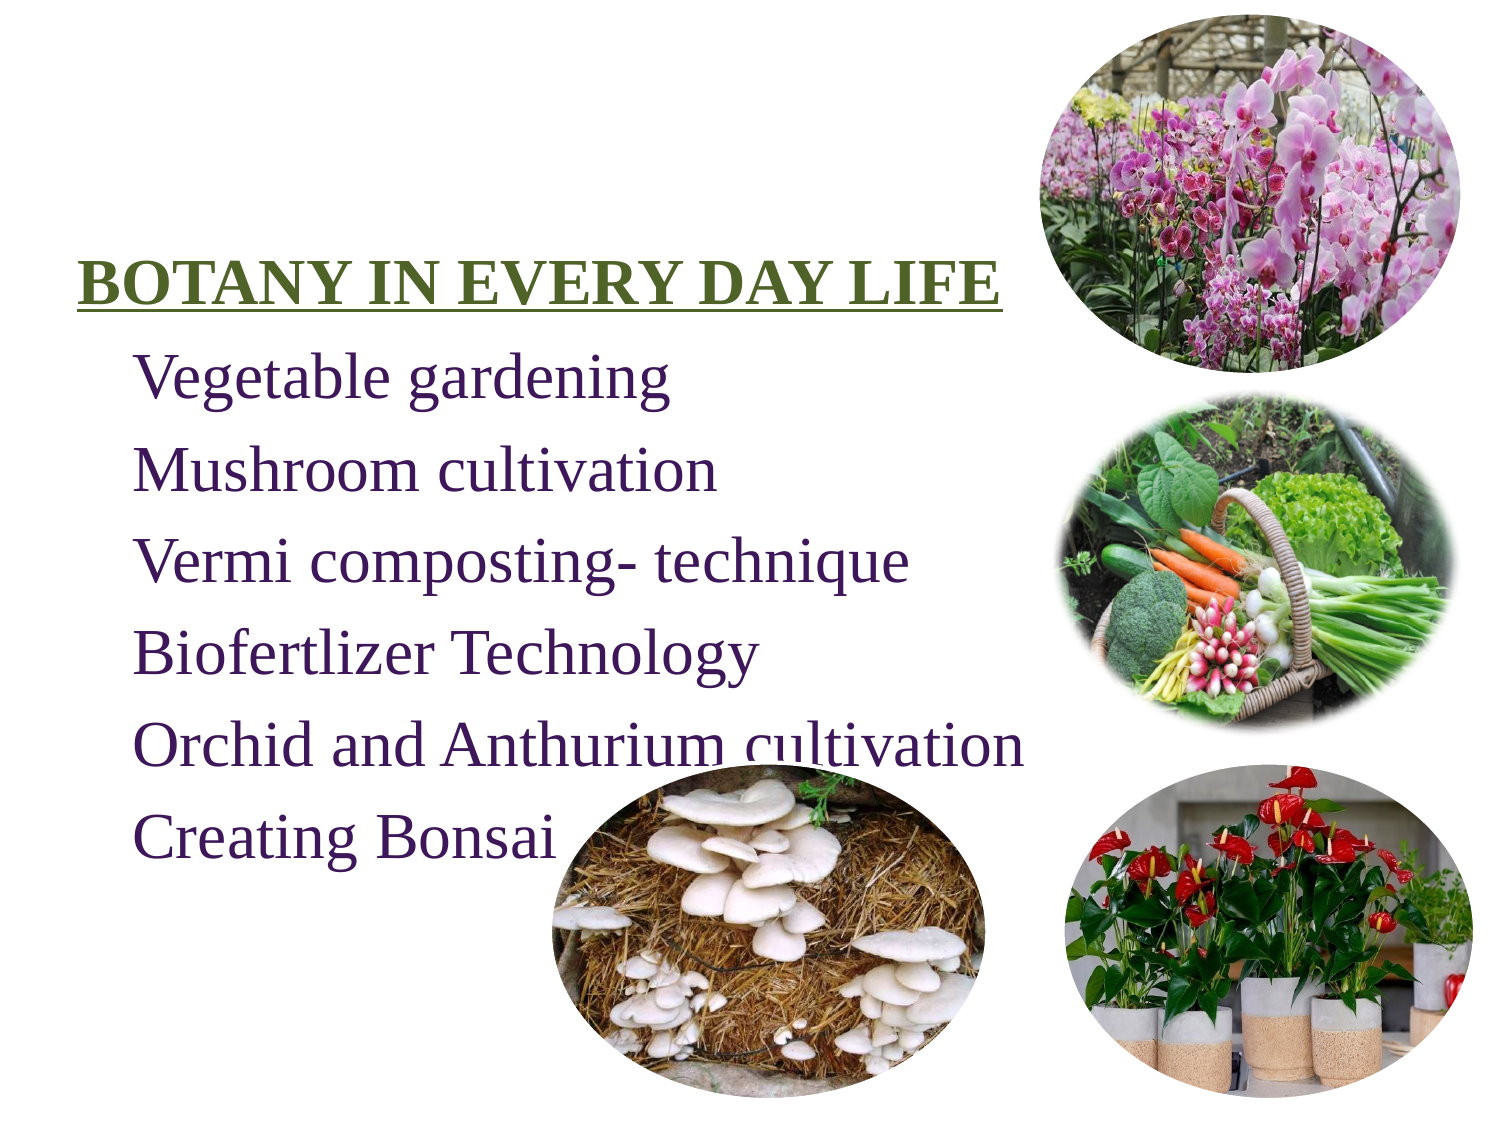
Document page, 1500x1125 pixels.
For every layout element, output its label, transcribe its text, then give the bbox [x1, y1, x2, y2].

text_box [547, 760, 990, 1103]
text_box [1035, 10, 1465, 378]
list BOTANY IN EVERY DAY LIFE Vegetable gardening Mushroom cultivation Vermi composting- technique Biofertlizer Technology Orchid and Anthurium cultivation Creating Bonsai [62, 137, 1413, 880]
text_box [1058, 395, 1447, 730]
text_box [1060, 760, 1478, 1103]
